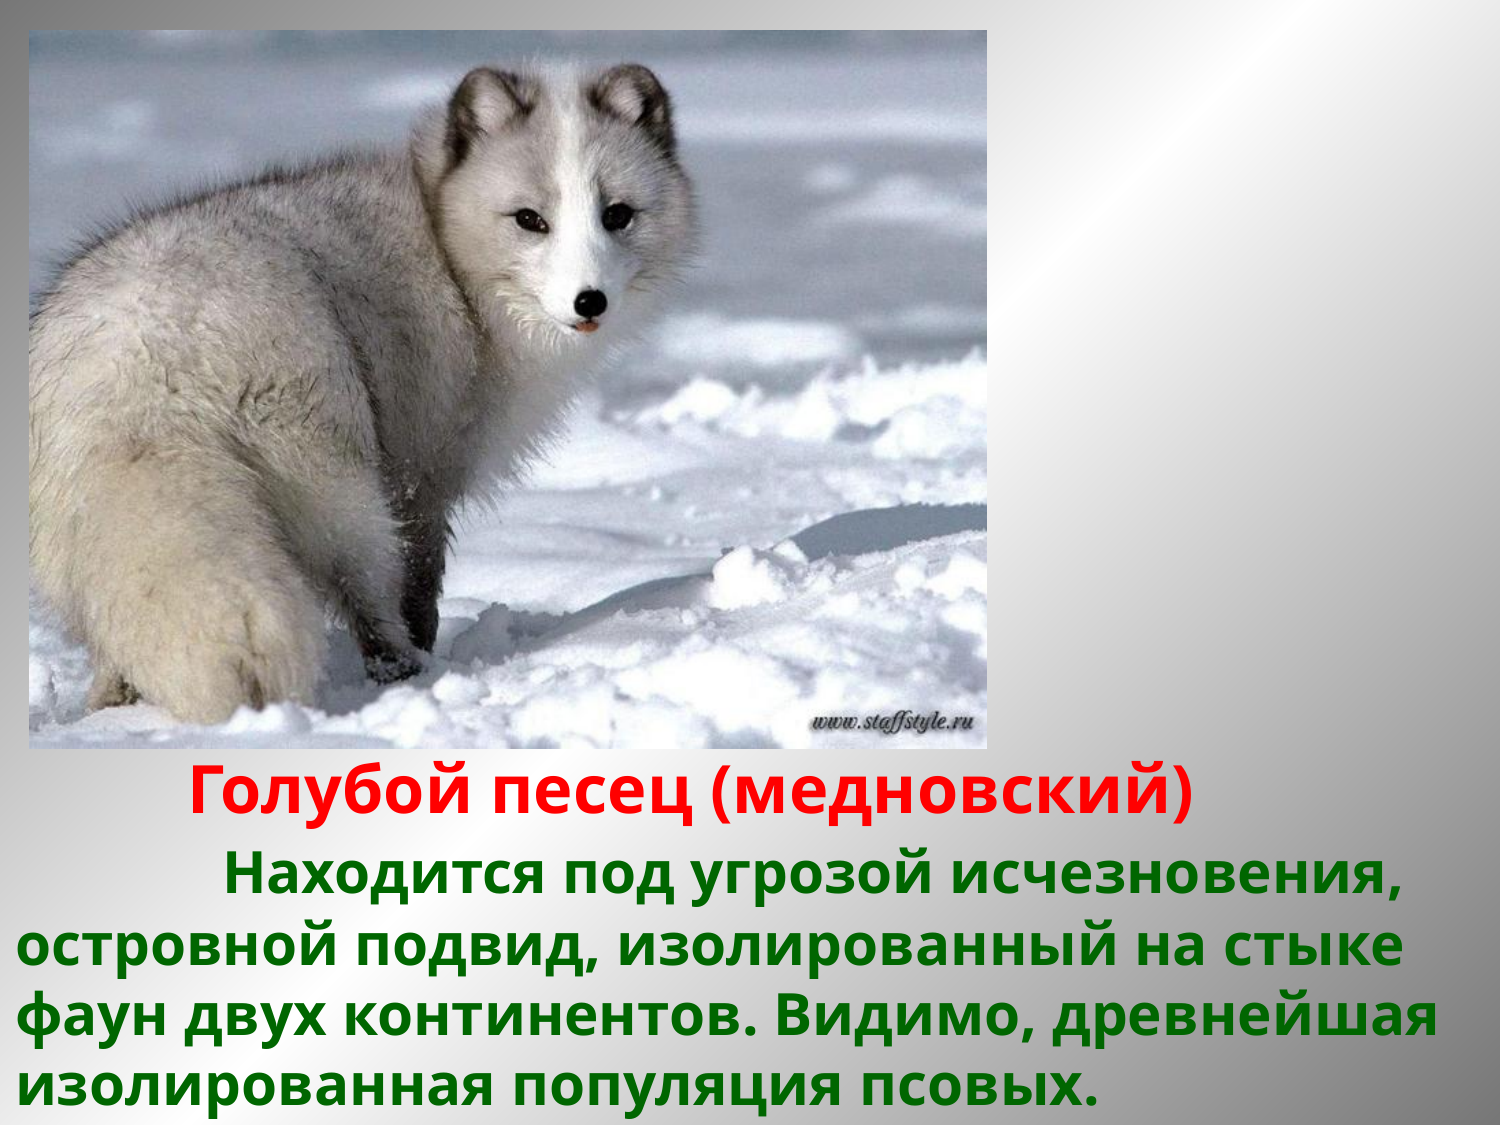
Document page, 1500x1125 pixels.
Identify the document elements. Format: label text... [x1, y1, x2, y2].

title Голубой песец (медновский) Находится под угрозой исчезновения, островной подвид, изолированный на стыке фаун двух континентов. Видимо, древнейшая изолированная популяция псовых. [0, 739, 1500, 1125]
picture [29, 30, 987, 750]
